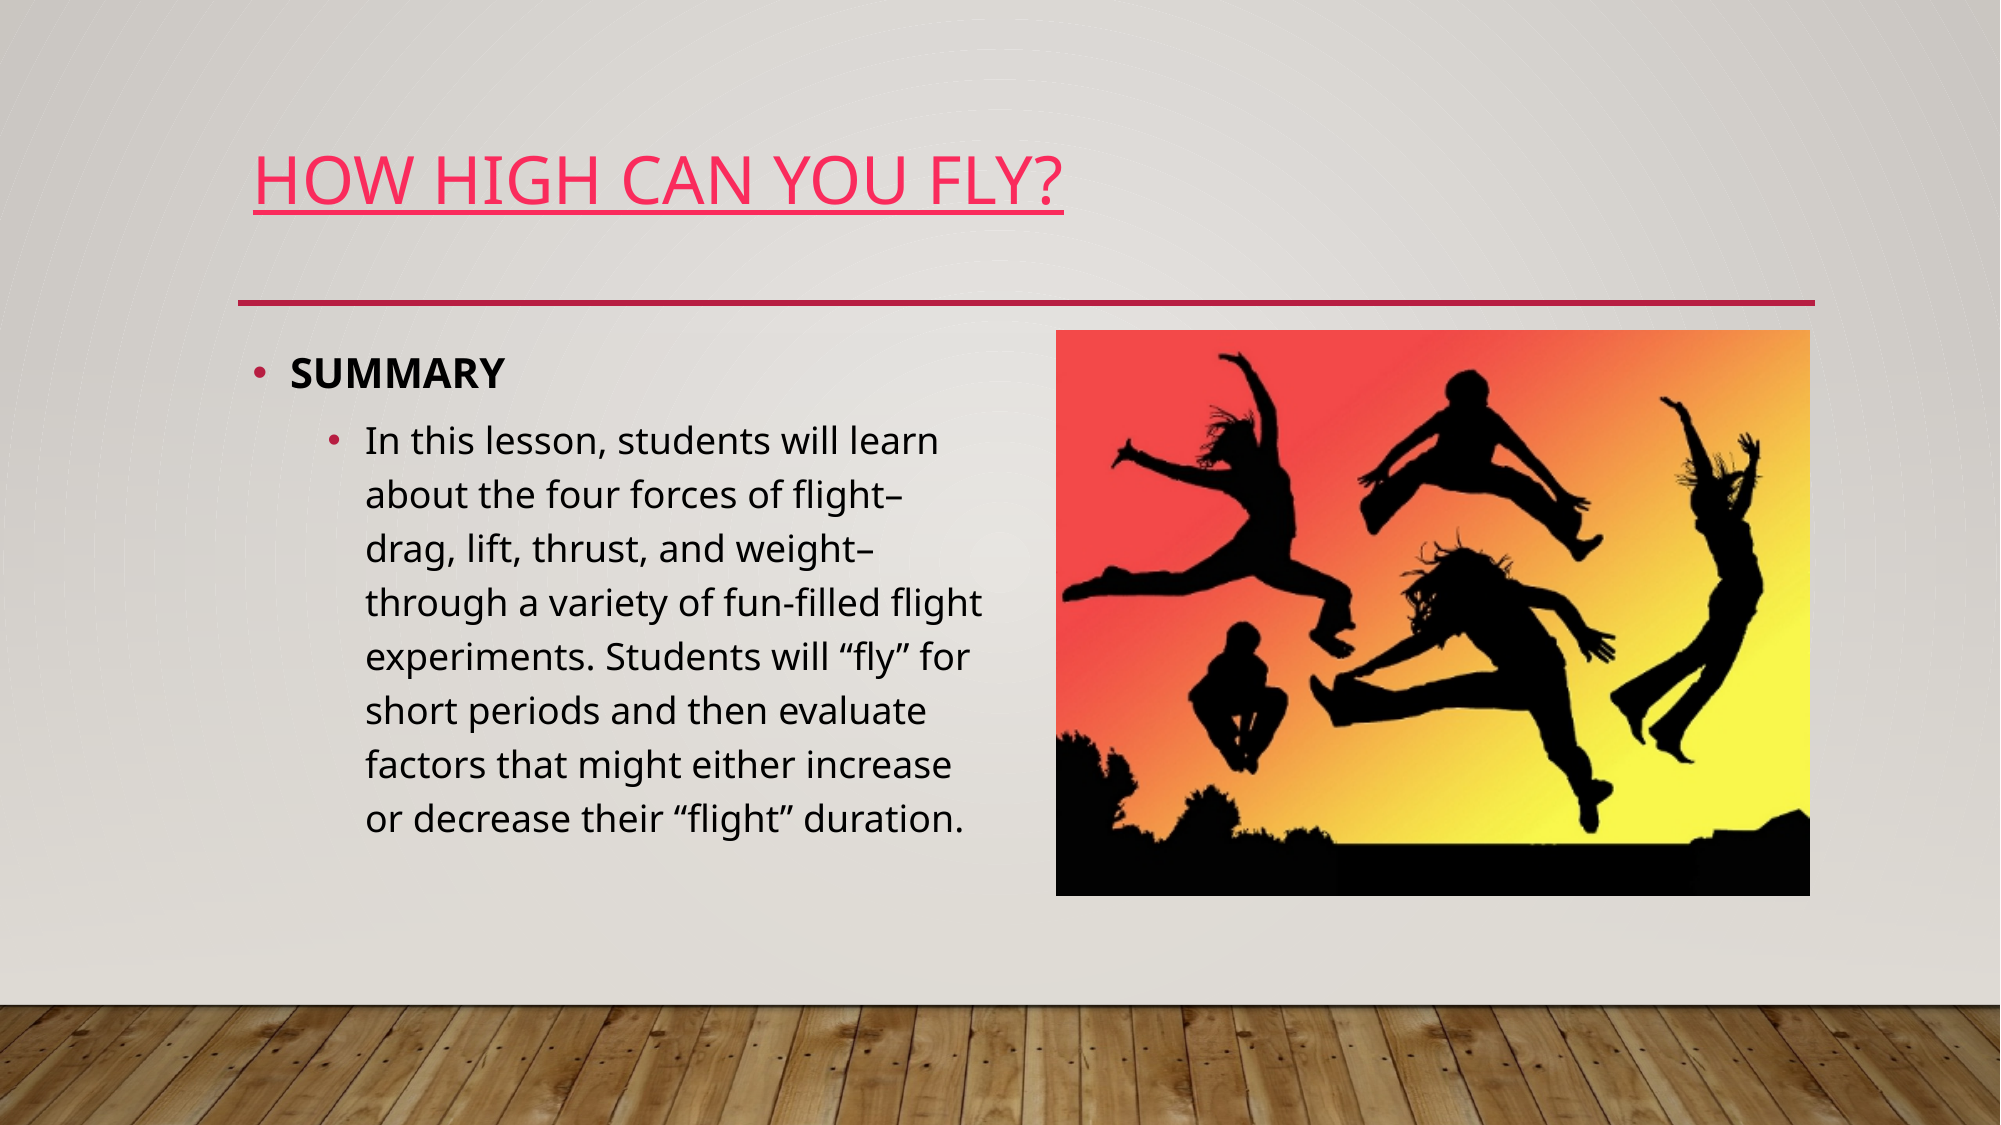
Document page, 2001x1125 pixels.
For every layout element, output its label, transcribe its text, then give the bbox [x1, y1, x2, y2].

picture [0, 1005, 2000, 1125]
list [1055, 330, 1811, 896]
title How High Can You fly? [237, 132, 1814, 306]
list SUMMARY In this lesson, students will learn about the four forces of flight–drag, lift, thrust, and weight–through a variety of fun-filled flight experiments. Students will “fly” for short periods and then evaluate factors that might either increase or decrease their “flight” duration. [237, 329, 1000, 1005]
